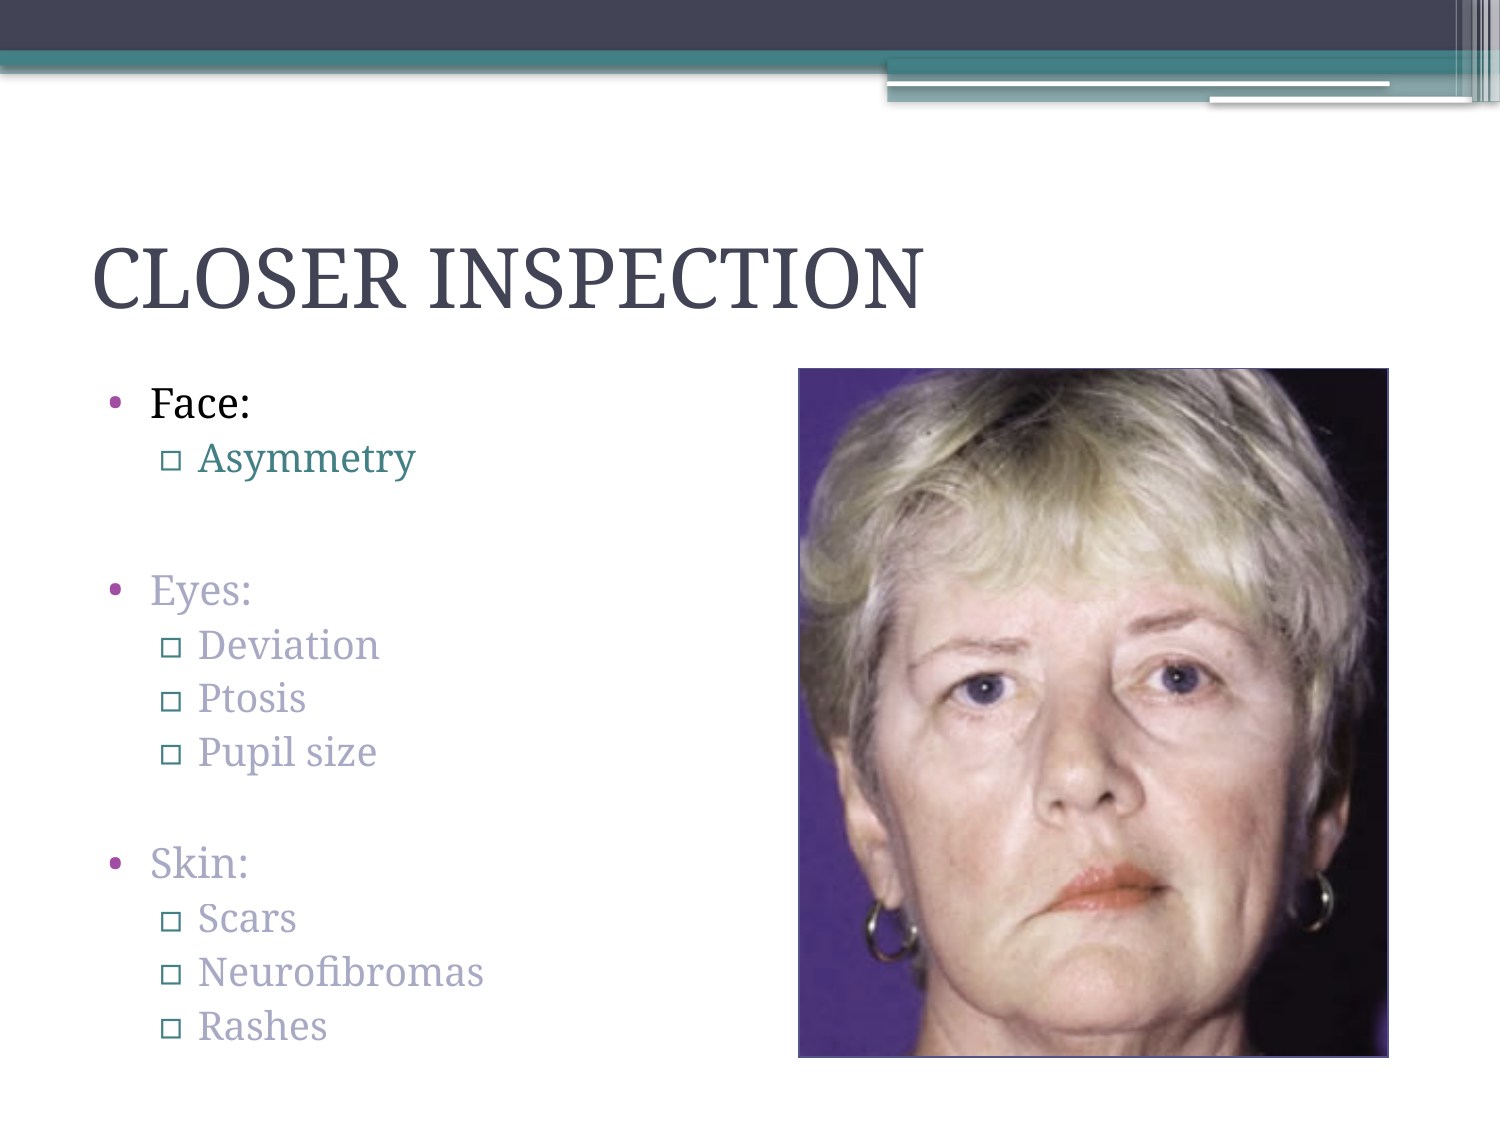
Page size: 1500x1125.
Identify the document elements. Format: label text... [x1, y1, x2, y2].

title CLOSER INSPECTION [74, 187, 1426, 363]
list Face: Asymmetry Eyes: Deviation Ptosis Pupil size Skin: Scars Neurofibromas Rashes [74, 368, 738, 1112]
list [799, 368, 1388, 1057]
